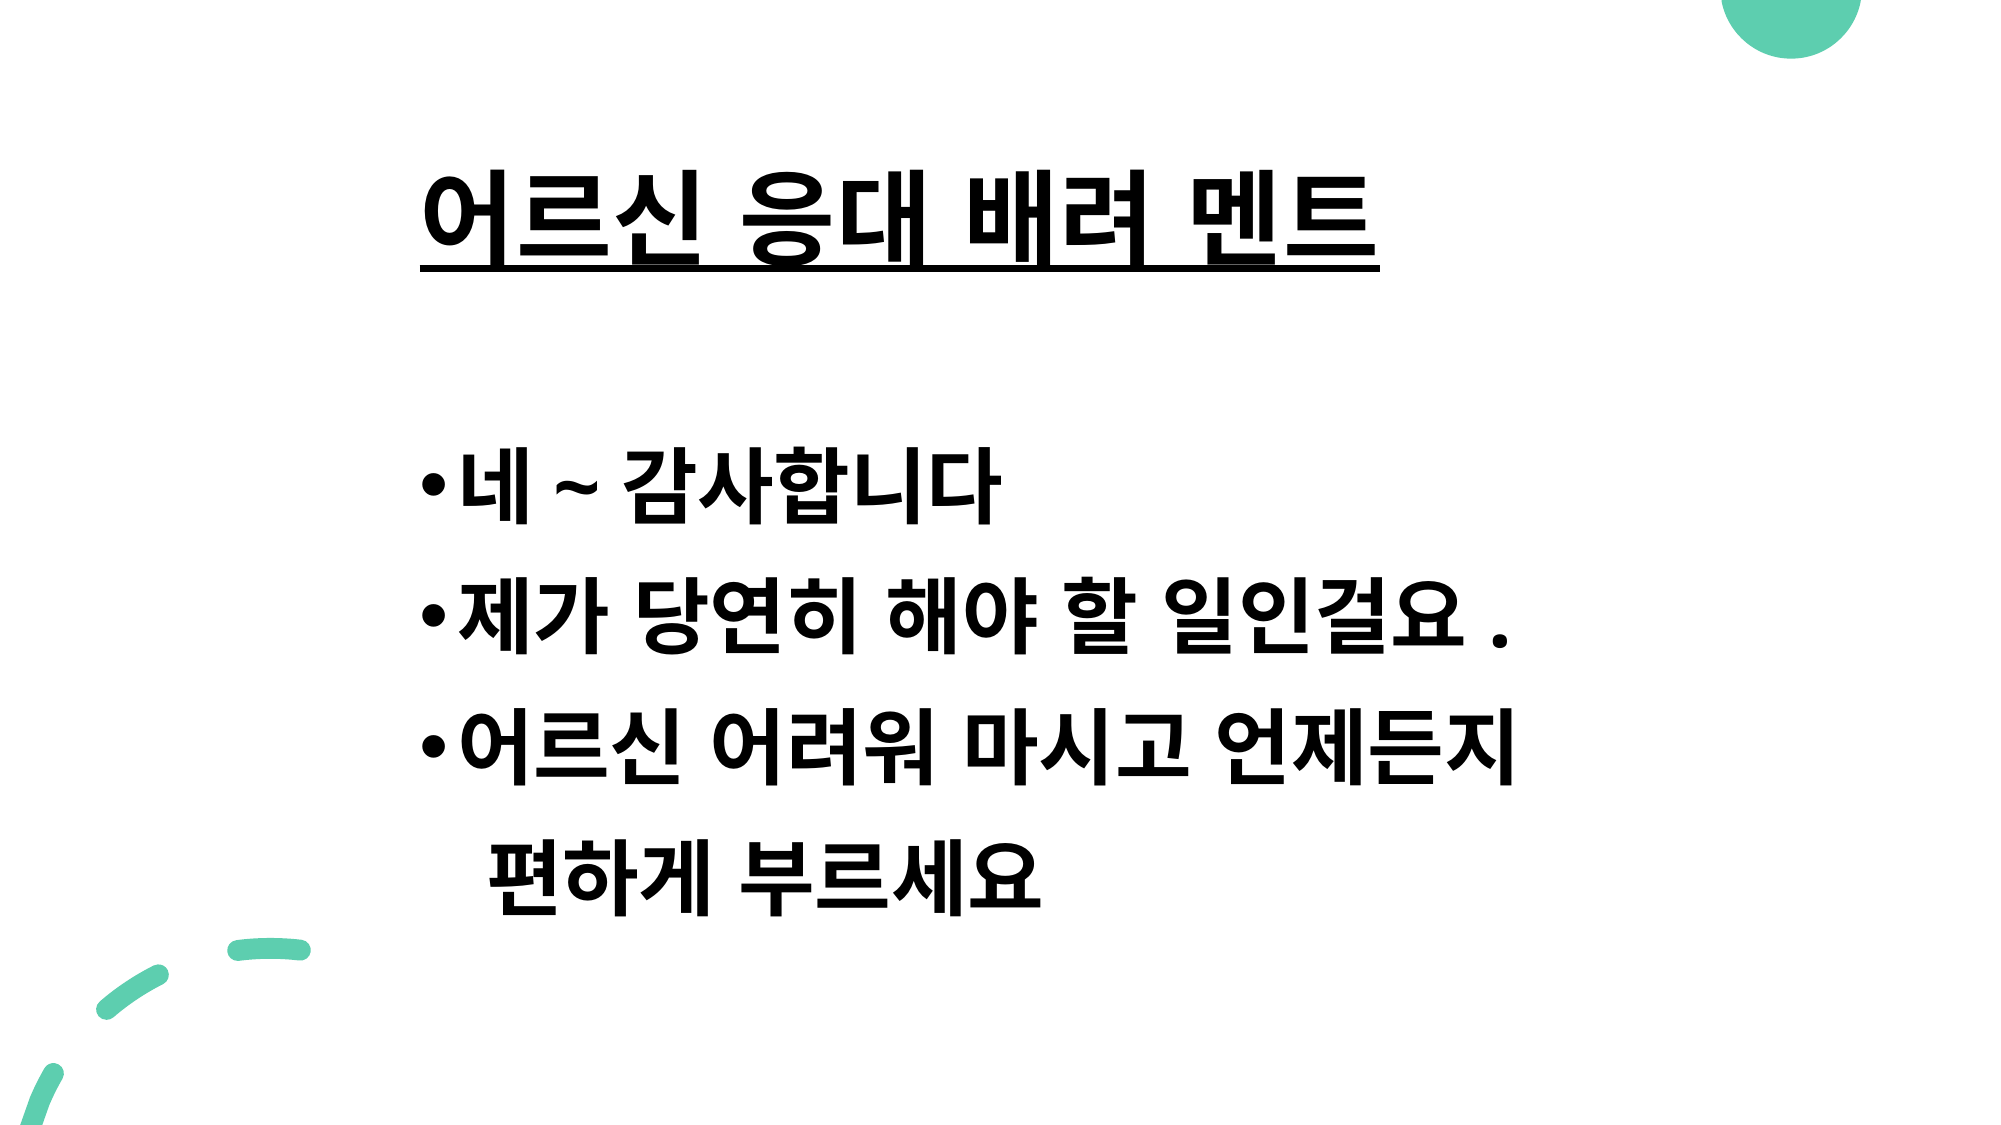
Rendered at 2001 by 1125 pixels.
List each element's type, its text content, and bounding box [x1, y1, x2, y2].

list 네~감사합니다 제가 당연히 해야 할 일인걸요. 어르신 어려워 마시고 언제든지 편하게 부르세요 [401, 405, 2000, 1039]
title 어르신 응대 배려 멘트 [401, 102, 2000, 320]
